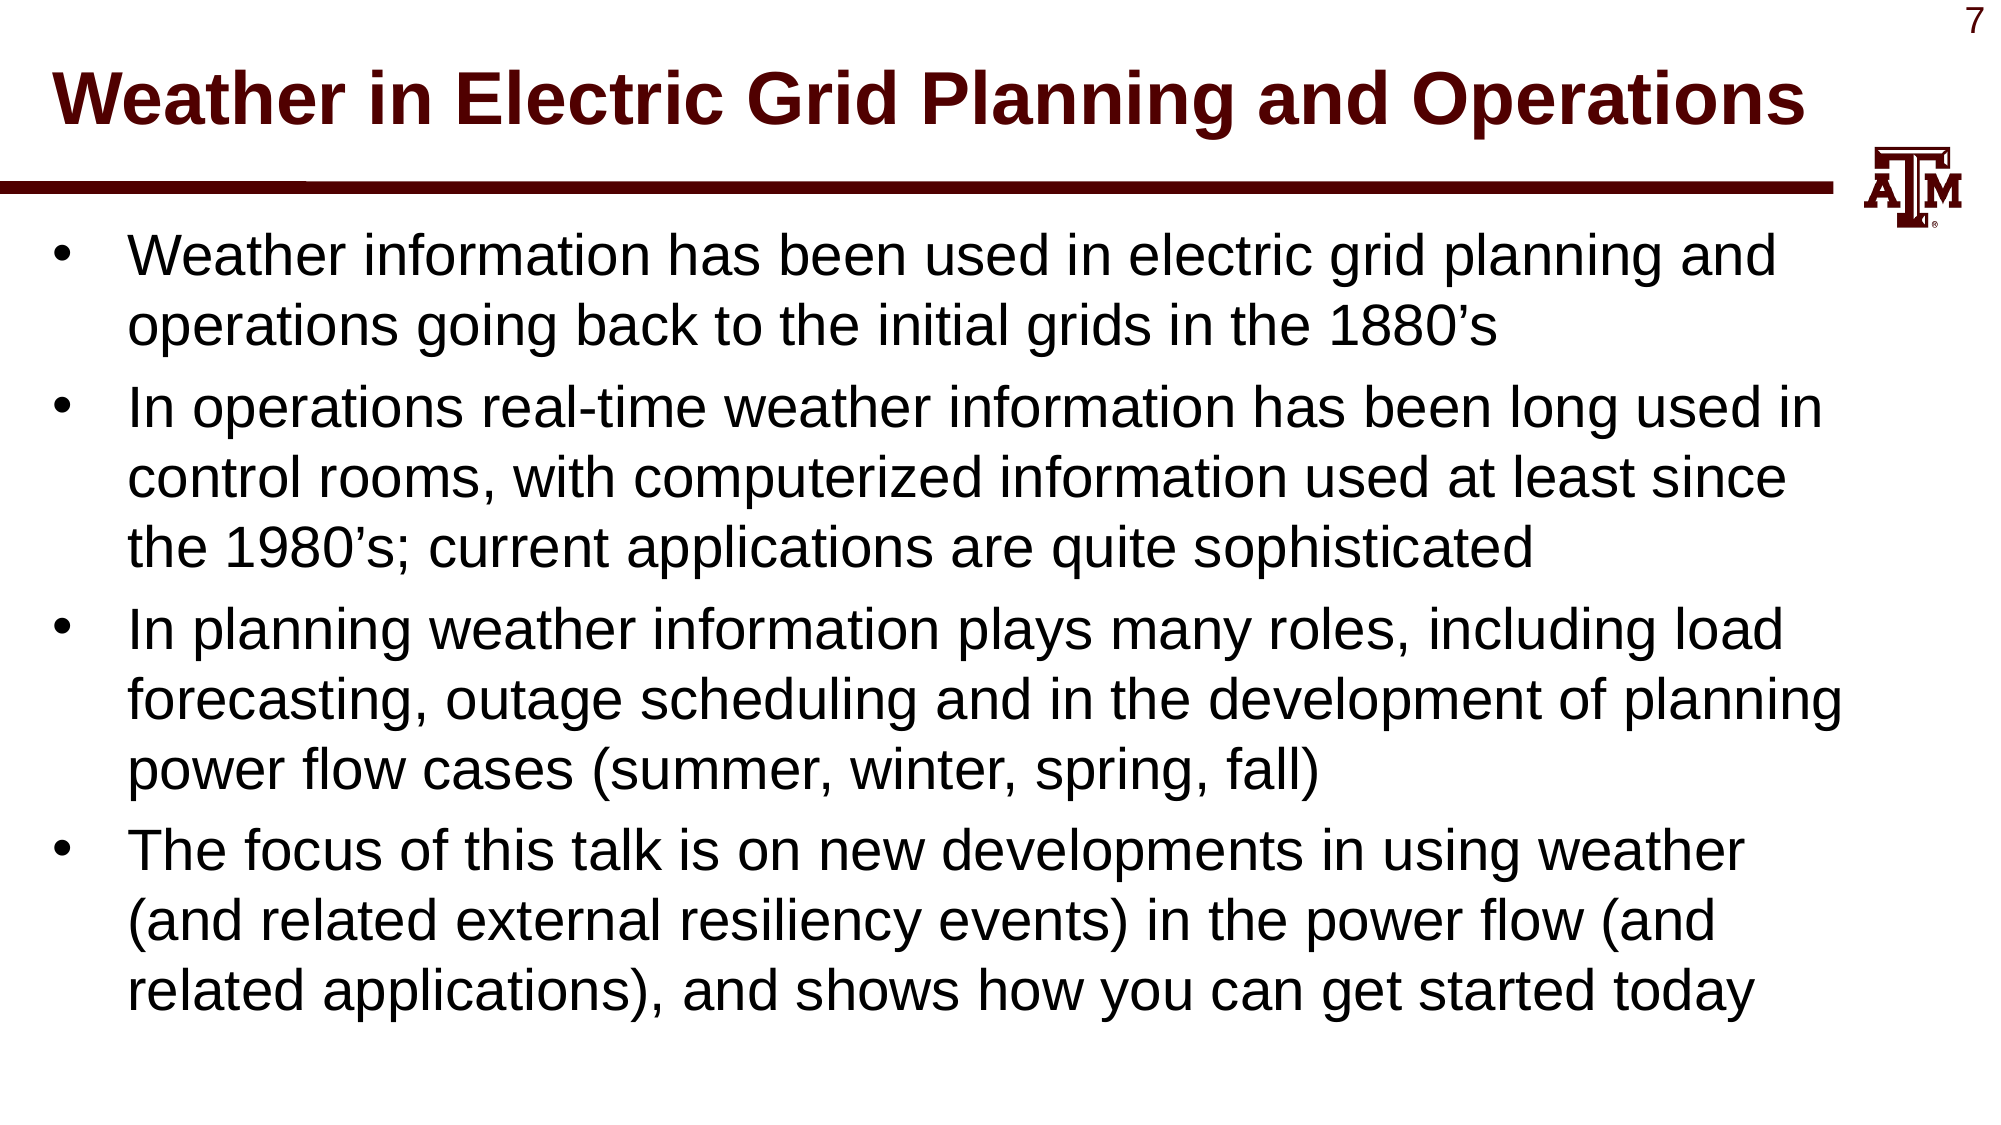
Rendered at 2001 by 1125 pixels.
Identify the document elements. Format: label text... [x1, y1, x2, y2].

picture [1850, 124, 1975, 250]
title Weather in Electric Grid Planning and Operations [37, 12, 1851, 188]
list Weather information has been used in electric grid planning and operations going back to the initial grids in the 1880’s In operations real-time weather information has been long used in control rooms, with computerized information used at least since the 1980’s; current applications are quite sophisticated In planning weather information plays many roles, including load forecasting, outage scheduling and in the development of planning power flow cases (summer, winter, spring, fall) The focus of this talk is on new developments in using weather (and related external resiliency events) in the power flow (and related applications), and shows how you can get started today [37, 209, 1888, 1063]
